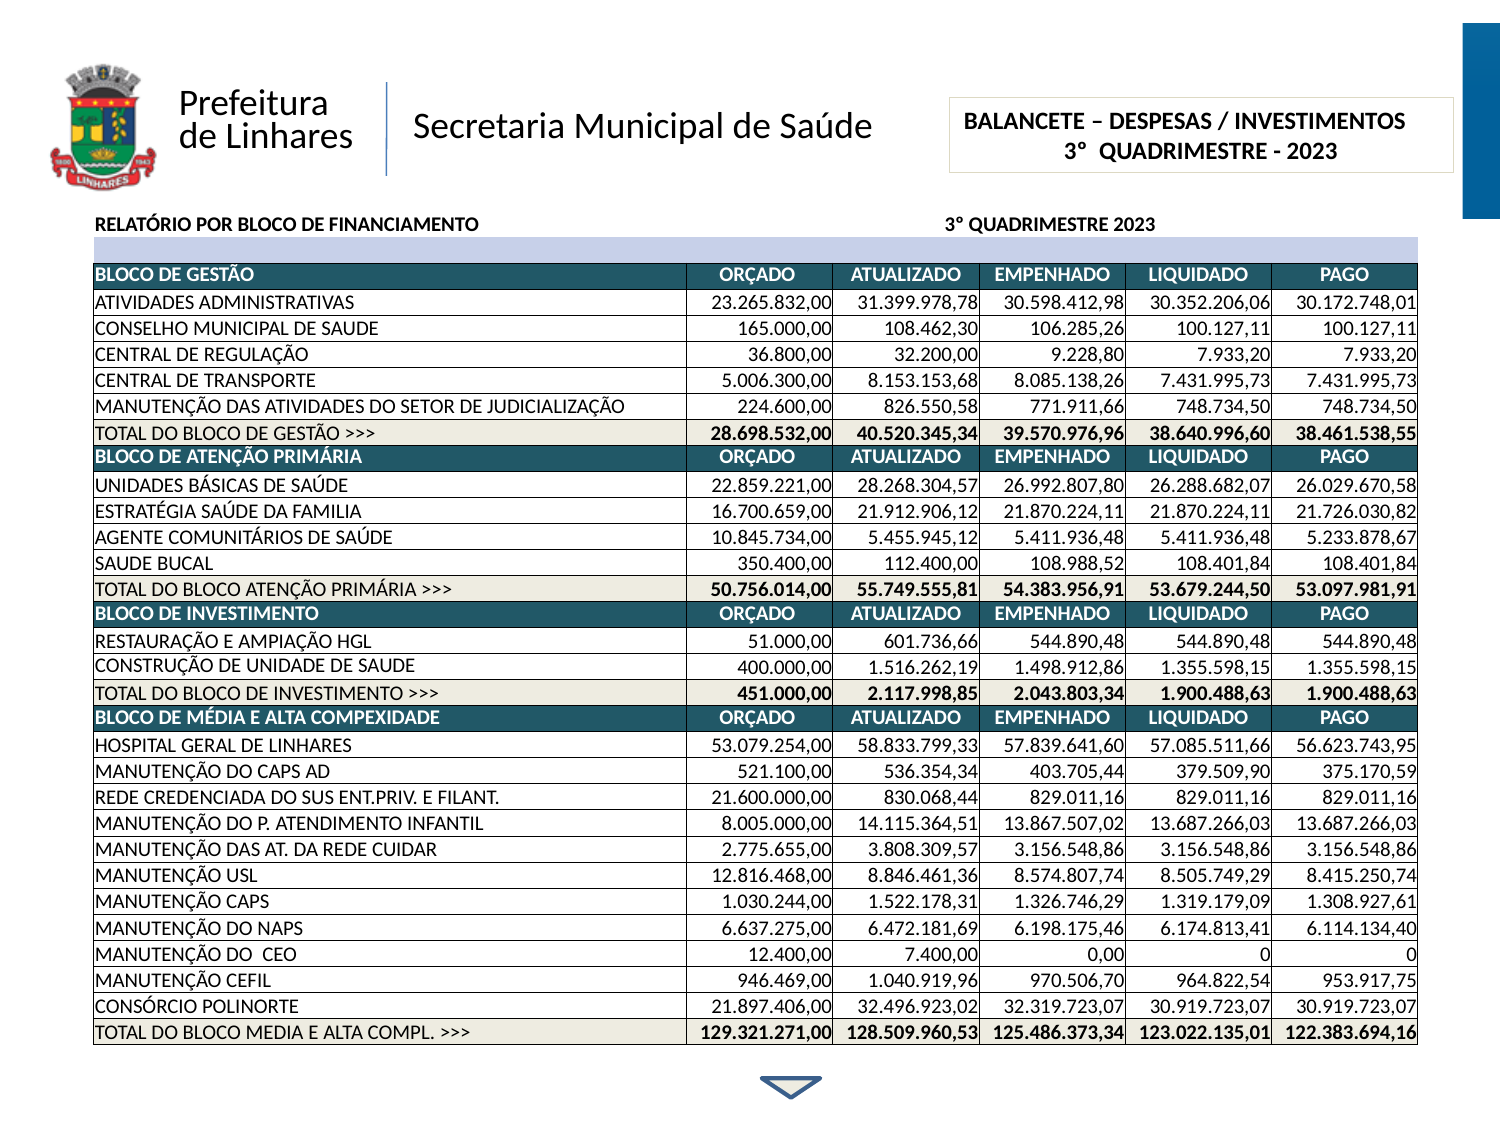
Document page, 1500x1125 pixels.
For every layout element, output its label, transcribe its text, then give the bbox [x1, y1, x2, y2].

table_cell 826.550,58 [833, 394, 979, 419]
table_cell 125.486.373,34 [980, 1019, 1125, 1044]
table_cell 30.598.412,98 [980, 290, 1125, 315]
table_cell 601.736,66 [833, 628, 979, 653]
table_cell CONSELHO MUNICIPAL DE SAUDE [94, 316, 686, 341]
table_cell CENTRAL DE TRANSPORTE [94, 368, 686, 393]
table_cell 829.011,16 [1272, 784, 1417, 809]
table_cell [687, 237, 833, 263]
table_cell 1.516.262,19 [833, 654, 979, 679]
table_cell 108.462,30 [833, 316, 979, 341]
table_cell 12.400,00 [687, 941, 832, 966]
table_cell 30.352.206,06 [1126, 290, 1271, 315]
table_cell 6.637.275,00 [687, 915, 832, 940]
table_cell 32.200,00 [833, 342, 979, 367]
table_cell PAGO [1272, 706, 1417, 731]
table_cell 36.800,00 [687, 342, 832, 367]
table_cell 1.522.178,31 [833, 889, 979, 914]
table_cell 946.469,00 [687, 967, 832, 992]
table_cell 7.431.995,73 [1272, 368, 1417, 393]
table_cell 544.890,48 [980, 628, 1125, 653]
table_cell REDE CREDENCIADA DO SUS ENT.PRIV. E FILANT. [94, 784, 686, 809]
table_cell 12.816.468,00 [687, 863, 832, 888]
table_cell 3.156.548,86 [980, 837, 1125, 862]
table_cell TOTAL DO BLOCO MEDIA E ALTA COMPL. >>> [94, 1019, 686, 1044]
table_cell CENTRAL DE REGULAÇÃO [94, 342, 686, 367]
table_cell 403.705,44 [980, 758, 1125, 783]
table_cell 829.011,16 [980, 784, 1125, 809]
table_cell PAGO [1272, 446, 1417, 471]
table_cell CONSÓRCIO POLINORTE [94, 993, 686, 1018]
table_cell 5.006.300,00 [687, 368, 832, 393]
table_cell MANUTENÇÃO DAS ATIVIDADES DO SETOR DE JUDICIALIZAÇÃO [94, 394, 686, 419]
table_cell 22.859.221,00 [687, 472, 832, 497]
table_cell ORÇADO [687, 706, 832, 731]
table_cell MANUTENÇÃO CAPS [94, 889, 686, 914]
table_cell 58.833.799,33 [833, 732, 979, 757]
table_cell 521.100,00 [687, 758, 832, 783]
table_cell ORÇADO [687, 602, 832, 627]
table_cell 0 [1272, 941, 1417, 966]
table_cell 2.043.803,34 [980, 680, 1125, 705]
table_cell CONSTRUÇÃO DE UNIDADE DE SAUDE [94, 654, 686, 679]
table_cell 3.156.548,86 [1272, 837, 1417, 862]
table_cell 5.411.936,48 [980, 524, 1125, 549]
table_cell SAUDE BUCAL [94, 550, 686, 575]
table_cell MANUTENÇÃO DO CAPS AD [94, 758, 686, 783]
table_cell 32.496.923,02 [833, 993, 979, 1018]
table_header RELATÓRIO POR BLOCO DE FINANCIAMENTO [94, 227, 687, 237]
table_cell 57.085.511,66 [1126, 732, 1271, 757]
table_cell 16.700.659,00 [687, 498, 832, 523]
table_cell 23.265.832,00 [687, 290, 832, 315]
table_cell 3.156.548,86 [1126, 837, 1271, 862]
table_cell 6.198.175,46 [980, 915, 1125, 940]
table_cell 38.461.538,55 [1272, 420, 1417, 445]
table_cell HOSPITAL GERAL DE LINHARES [94, 732, 686, 757]
table_cell 5.411.936,48 [1126, 524, 1271, 549]
table_cell 1.308.927,61 [1272, 889, 1417, 914]
table_cell 451.000,00 [687, 680, 832, 705]
table_cell 38.640.996,60 [1126, 420, 1271, 445]
table_header 3º QUADRIMESTRE 2023 [687, 227, 1418, 237]
table_cell 350.400,00 [687, 550, 832, 575]
table_cell 830.068,44 [833, 784, 979, 809]
table_cell 21.897.406,00 [687, 993, 832, 1018]
table_cell 8.574.807,74 [980, 863, 1125, 888]
table_cell 21.870.224,11 [1126, 498, 1271, 523]
table_cell [833, 237, 979, 263]
table_cell 39.570.976,96 [980, 420, 1125, 445]
table_cell 6.114.134,40 [1272, 915, 1417, 940]
table_cell 748.734,50 [1272, 394, 1417, 419]
table_cell ORÇADO [687, 446, 832, 471]
table_cell 7.933,20 [1126, 342, 1271, 367]
table_cell 31.399.978,78 [833, 290, 979, 315]
table_cell 123.022.135,01 [1126, 1019, 1271, 1044]
table_cell 165.000,00 [687, 316, 832, 341]
table_cell 7.431.995,73 [1126, 368, 1271, 393]
table_cell 953.917,75 [1272, 967, 1417, 992]
table_cell 26.288.682,07 [1126, 472, 1271, 497]
table_cell 0,00 [980, 941, 1125, 966]
table_cell PAGO [1272, 602, 1417, 627]
table_cell 964.822,54 [1126, 967, 1271, 992]
table_cell AGENTE COMUNITÁRIOS DE SAÚDE [94, 524, 686, 549]
table_cell 54.383.956,91 [980, 576, 1125, 601]
table_cell 8.085.138,26 [980, 368, 1125, 393]
table_cell 21.726.030,82 [1272, 498, 1417, 523]
table_cell 8.005.000,00 [687, 810, 832, 836]
table_cell ATIVIDADES ADMINISTRATIVAS [94, 290, 686, 315]
table_cell MANUTENÇÃO DO P. ATENDIMENTO INFANTIL [94, 810, 686, 836]
table_cell TOTAL DO BLOCO DE INVESTIMENTO >>> [94, 680, 686, 705]
table_cell 10.845.734,00 [687, 524, 832, 549]
table_cell 108.988,52 [980, 550, 1125, 575]
table_cell MANUTENÇÃO DO CEO [94, 941, 686, 966]
text_box [759, 1076, 823, 1100]
table_cell 970.506,70 [980, 967, 1125, 992]
table_cell 829.011,16 [1126, 784, 1271, 809]
table_cell 13.687.266,03 [1272, 810, 1417, 836]
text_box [46, 23, 1500, 219]
table_cell ATUALIZADO [833, 264, 979, 289]
table_cell 5.233.878,67 [1272, 524, 1417, 549]
table_cell 8.415.250,74 [1272, 863, 1417, 888]
table_cell 7.400,00 [833, 941, 979, 966]
table_cell 30.172.748,01 [1272, 290, 1417, 315]
table_cell 8.153.153,68 [833, 368, 979, 393]
table_cell 771.911,66 [980, 394, 1125, 419]
table_cell 32.319.723,07 [980, 993, 1125, 1018]
table_cell [1272, 237, 1418, 263]
table_cell ORÇADO [687, 264, 832, 289]
table_cell 30.919.723,07 [1126, 993, 1271, 1018]
table_cell 57.839.641,60 [980, 732, 1125, 757]
table_cell PAGO [1272, 264, 1417, 289]
table_cell 6.174.813,41 [1126, 915, 1271, 940]
table_cell EMPENHADO [980, 446, 1125, 471]
table_cell 30.919.723,07 [1272, 993, 1417, 1018]
table_cell 2.775.655,00 [687, 837, 832, 862]
table_cell MANUTENÇÃO CEFIL [94, 967, 686, 992]
table_cell 53.097.981,91 [1272, 576, 1417, 601]
table_cell EMPENHADO [980, 602, 1125, 627]
table_cell 56.623.743,95 [1272, 732, 1417, 757]
table_cell TOTAL DO BLOCO ATENÇÃO PRIMÁRIA >>> [94, 576, 686, 601]
table_cell EMPENHADO [980, 264, 1125, 289]
table_cell 7.933,20 [1272, 342, 1417, 367]
table_cell 536.354,34 [833, 758, 979, 783]
table_cell EMPENHADO [980, 706, 1125, 731]
table_cell [1125, 237, 1272, 263]
table_cell MANUTENÇÃO USL [94, 863, 686, 888]
table_cell 129.321.271,00 [687, 1019, 832, 1044]
table_cell 28.698.532,00 [687, 420, 832, 445]
table_cell 1.326.746,29 [980, 889, 1125, 914]
table_cell BLOCO DE GESTÃO [94, 264, 686, 289]
table_cell RESTAURAÇÃO E AMPIAÇÃO HGL [94, 628, 686, 653]
table_cell 26.029.670,58 [1272, 472, 1417, 497]
table_cell 544.890,48 [1126, 628, 1271, 653]
table_cell LIQUIDADO [1126, 264, 1271, 289]
table_cell 1.319.179,09 [1126, 889, 1271, 914]
table_cell 106.285,26 [980, 316, 1125, 341]
table_cell 379.509,90 [1126, 758, 1271, 783]
table_cell 544.890,48 [1272, 628, 1417, 653]
table_cell ATUALIZADO [833, 602, 979, 627]
table_cell 9.228,80 [980, 342, 1125, 367]
table_cell 50.756.014,00 [687, 576, 832, 601]
table_cell [94, 237, 687, 263]
table_cell MANUTENÇÃO DO NAPS [94, 915, 686, 940]
table_cell 1.498.912,86 [980, 654, 1125, 679]
table_cell 13.867.507,02 [980, 810, 1125, 836]
table_cell 1.900.488,63 [1126, 680, 1271, 705]
table_cell 13.687.266,03 [1126, 810, 1271, 836]
table_cell LIQUIDADO [1126, 446, 1271, 471]
table_cell 21.912.906,12 [833, 498, 979, 523]
table_cell 2.117.998,85 [833, 680, 979, 705]
table_cell [979, 237, 1125, 263]
table_cell LIQUIDADO [1126, 602, 1271, 627]
table_cell 1.900.488,63 [1272, 680, 1417, 705]
table_cell ATUALIZADO [833, 706, 979, 731]
table_cell 122.383.694,16 [1272, 1019, 1417, 1044]
table_cell BLOCO DE INVESTIMENTO [94, 602, 686, 627]
table_cell BLOCO DE ATENÇÃO PRIMÁRIA [94, 446, 686, 471]
table_cell 748.734,50 [1126, 394, 1271, 419]
table_cell 108.401,84 [1126, 550, 1271, 575]
table_cell 1.040.919,96 [833, 967, 979, 992]
table_cell ESTRATÉGIA SAÚDE DA FAMILIA [94, 498, 686, 523]
table_cell 100.127,11 [1272, 316, 1417, 341]
table_cell 53.679.244,50 [1126, 576, 1271, 601]
table_cell ATUALIZADO [833, 446, 979, 471]
table_cell 3.808.309,57 [833, 837, 979, 862]
table_cell 5.455.945,12 [833, 524, 979, 549]
table_cell 1.355.598,15 [1126, 654, 1271, 679]
table_cell 0 [1126, 941, 1271, 966]
table_cell TOTAL DO BLOCO DE GESTÃO >>> [94, 420, 686, 445]
table_cell LIQUIDADO [1126, 706, 1271, 731]
table_cell 21.870.224,11 [980, 498, 1125, 523]
table_cell BLOCO DE MÉDIA E ALTA COMPEXIDADE [94, 706, 686, 731]
table_cell 1.030.244,00 [687, 889, 832, 914]
table_cell 8.505.749,29 [1126, 863, 1271, 888]
table_cell 128.509.960,53 [833, 1019, 979, 1044]
table_cell UNIDADES BÁSICAS DE SAÚDE [94, 472, 686, 497]
table_cell 28.268.304,57 [833, 472, 979, 497]
table_cell 375.170,59 [1272, 758, 1417, 783]
table_cell 1.355.598,15 [1272, 654, 1417, 679]
table_cell 14.115.364,51 [833, 810, 979, 836]
table_cell 8.846.461,36 [833, 863, 979, 888]
table_cell 100.127,11 [1126, 316, 1271, 341]
table_cell MANUTENÇÃO DAS AT. DA REDE CUIDAR [94, 837, 686, 862]
table_cell 112.400,00 [833, 550, 979, 575]
table_cell 40.520.345,34 [833, 420, 979, 445]
table_cell 108.401,84 [1272, 550, 1417, 575]
table_cell 51.000,00 [687, 628, 832, 653]
table_cell 224.600,00 [687, 394, 832, 419]
table_cell 6.472.181,69 [833, 915, 979, 940]
table_cell 400.000,00 [687, 654, 832, 679]
table_cell 26.992.807,80 [980, 472, 1125, 497]
table_cell 55.749.555,81 [833, 576, 979, 601]
table_cell 53.079.254,00 [687, 732, 832, 757]
table_cell 21.600.000,00 [687, 784, 832, 809]
